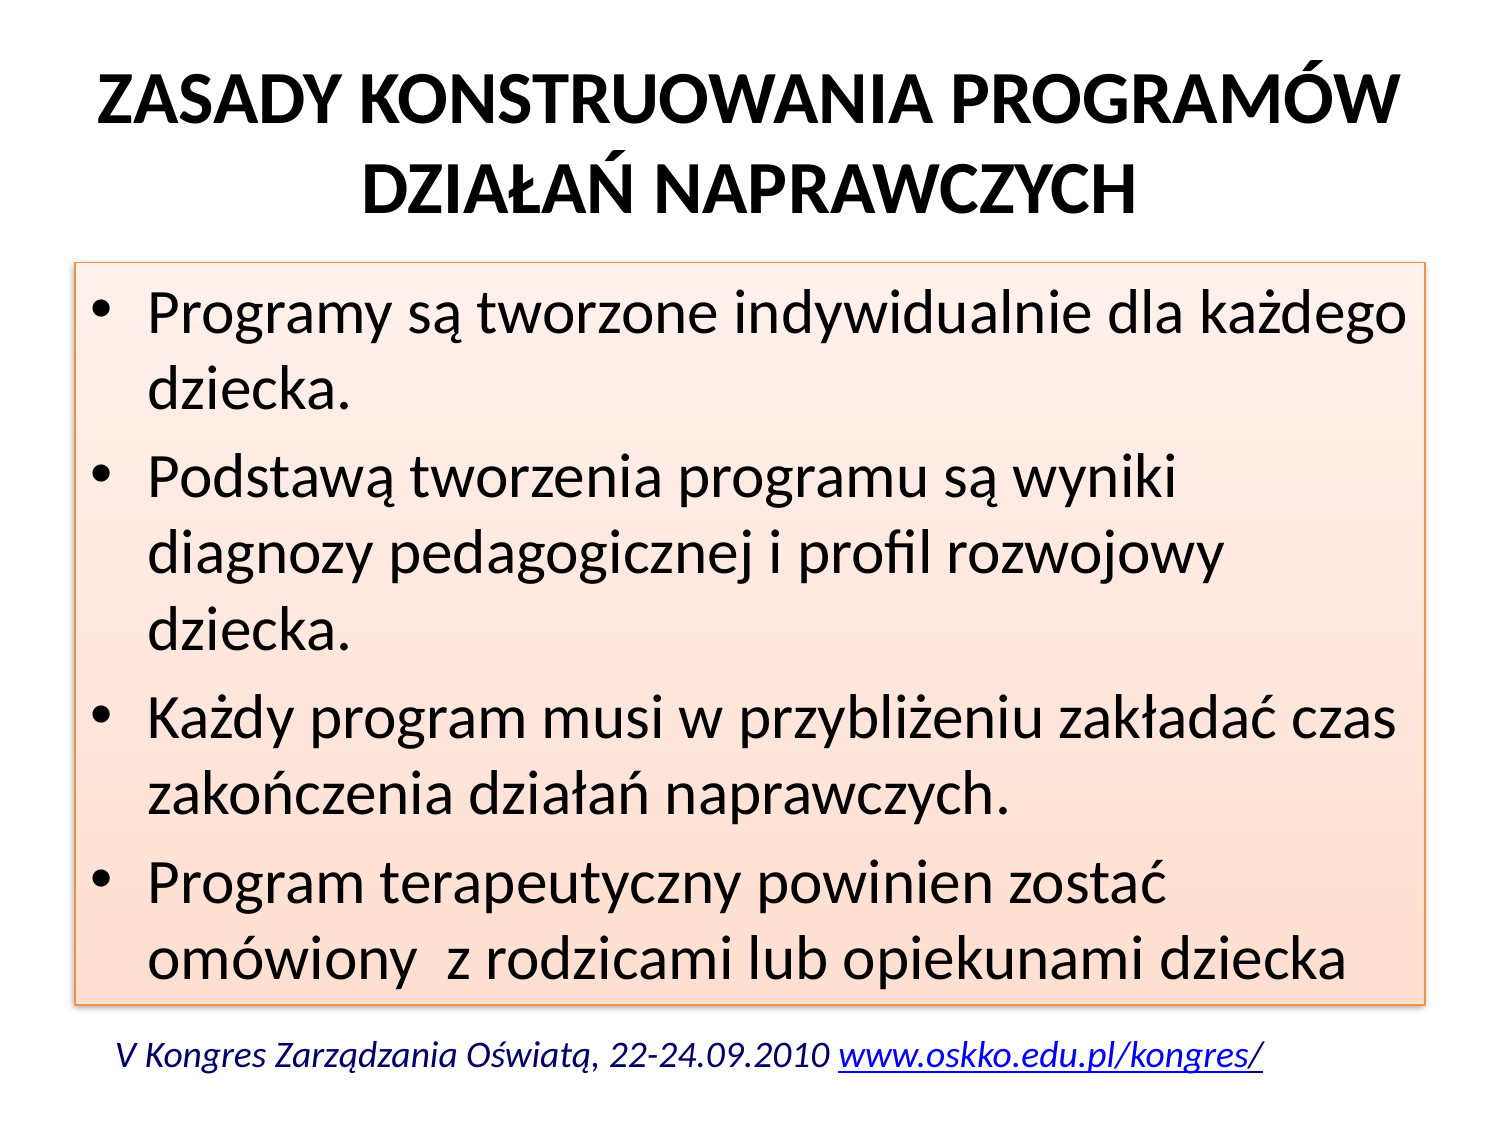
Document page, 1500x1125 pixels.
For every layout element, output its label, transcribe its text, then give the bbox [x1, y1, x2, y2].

text_box V Kongres Zarządzania Oświatą, 22-24.09.2010 www.oskko.edu.pl/kongres/ [100, 1023, 1412, 1083]
title ZASADY KONSTRUOWANIA PROGRAMÓW DZIAŁAŃ NAPRAWCZYCH [75, 45, 1425, 233]
list Programy są tworzone indywidualnie dla każdego dziecka. Podstawą tworzenia programu są wyniki diagnozy pedagogicznej i profil rozwojowy dziecka. Każdy program musi w przybliżeniu zakładać czas zakończenia działań naprawczych. Program terapeutyczny powinien zostać omówiony z rodzicami lub opiekunami dziecka [74, 262, 1426, 1006]
